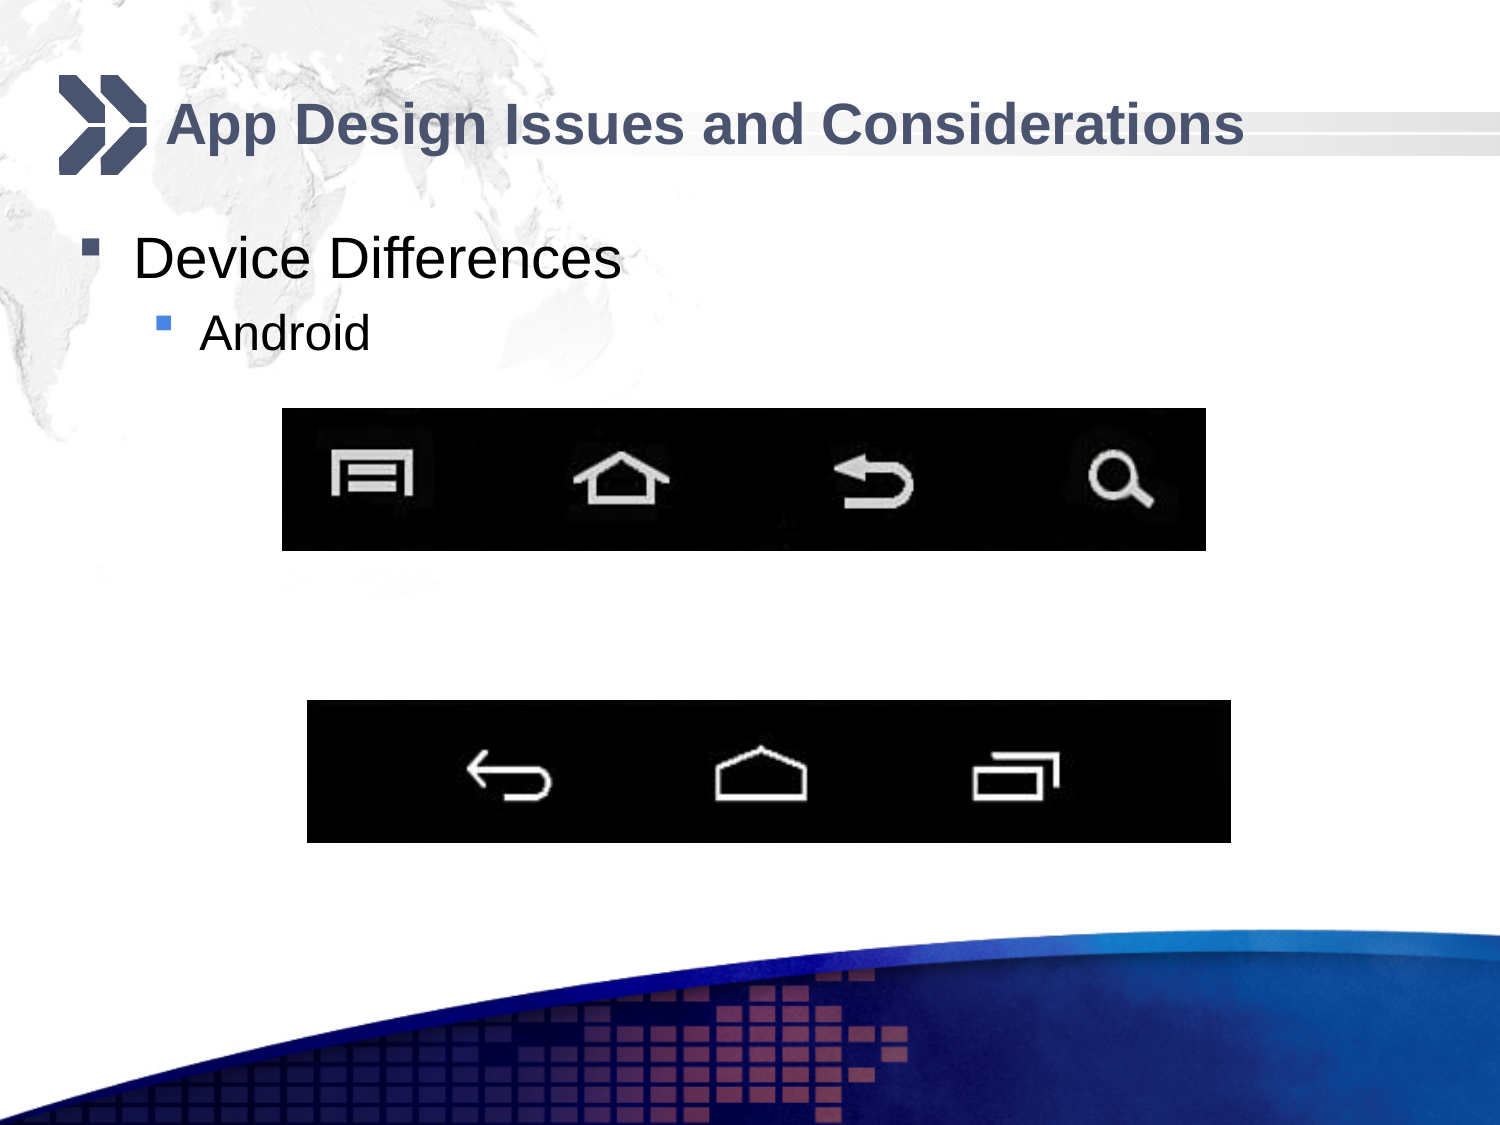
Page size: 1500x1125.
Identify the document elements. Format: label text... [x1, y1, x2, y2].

picture [0, 0, 1500, 1125]
list Device Differences Android [62, 212, 1426, 988]
title App Design Issues and Considerations [149, 74, 1388, 168]
